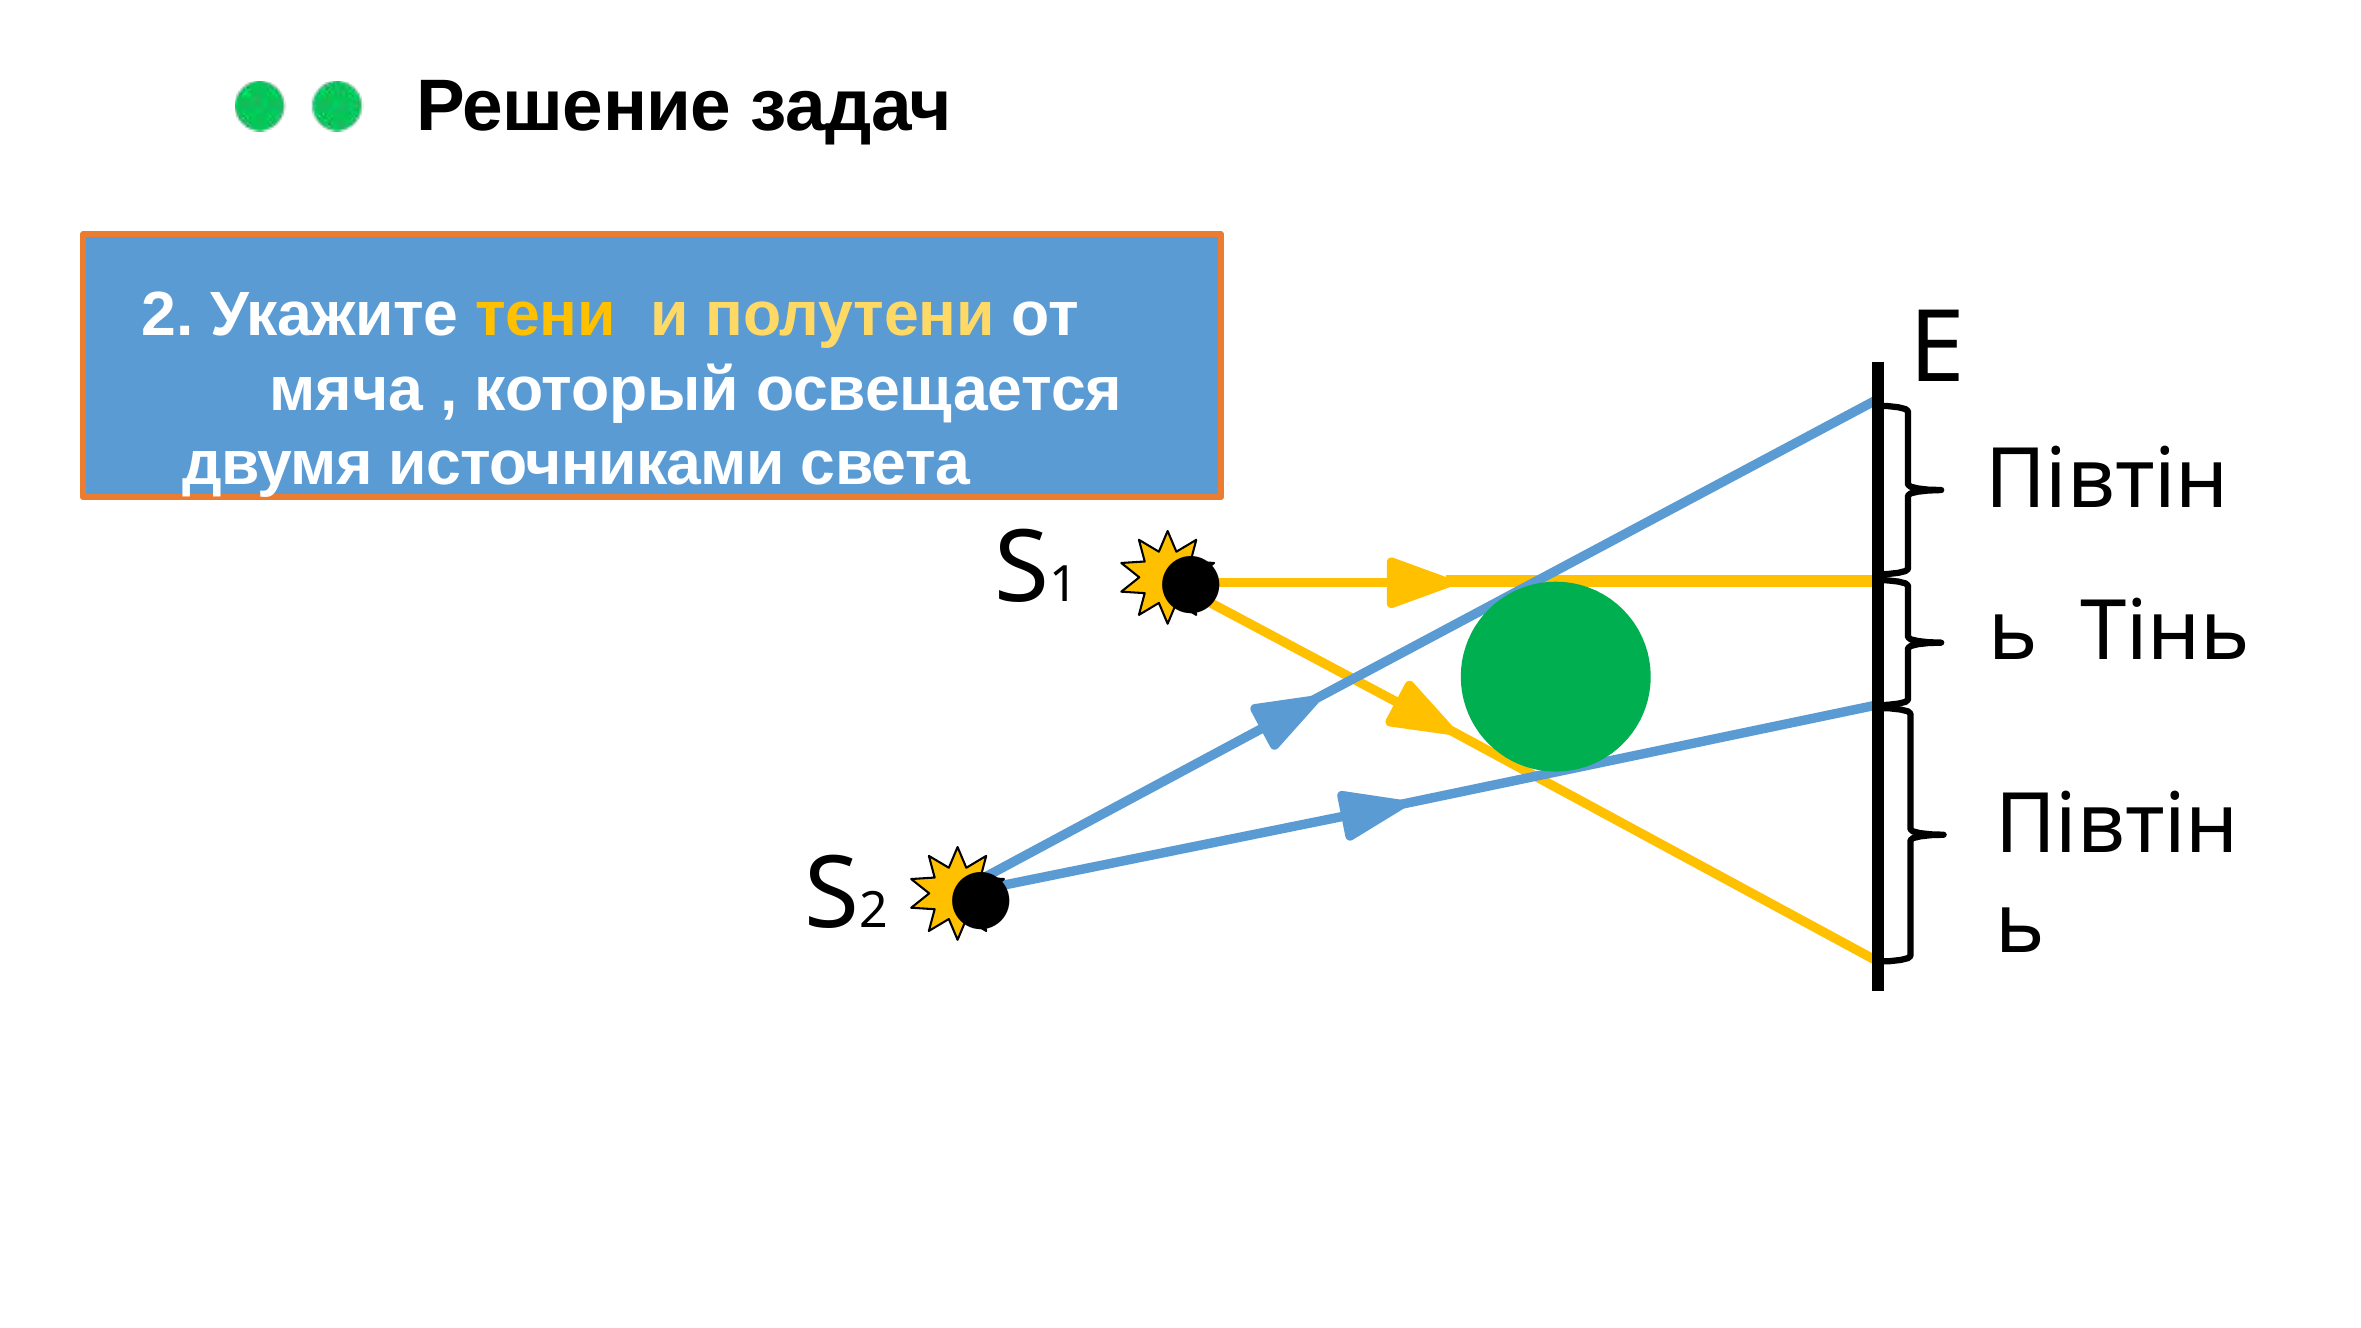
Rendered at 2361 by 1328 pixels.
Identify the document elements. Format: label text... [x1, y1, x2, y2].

text_box Е [1907, 279, 1979, 402]
text_box Півтінь Тінь [1983, 370, 2255, 677]
text_box 2. Укажите тени и полутени от мяча , который освещается двумя источниками света [83, 234, 1221, 498]
text_box Півтінь [1993, 767, 2265, 970]
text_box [949, 394, 1948, 967]
text_box Решение задач [414, 55, 1164, 145]
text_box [910, 845, 1006, 942]
text_box S2 [802, 825, 902, 948]
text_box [1120, 529, 1216, 626]
picture [235, 81, 365, 133]
